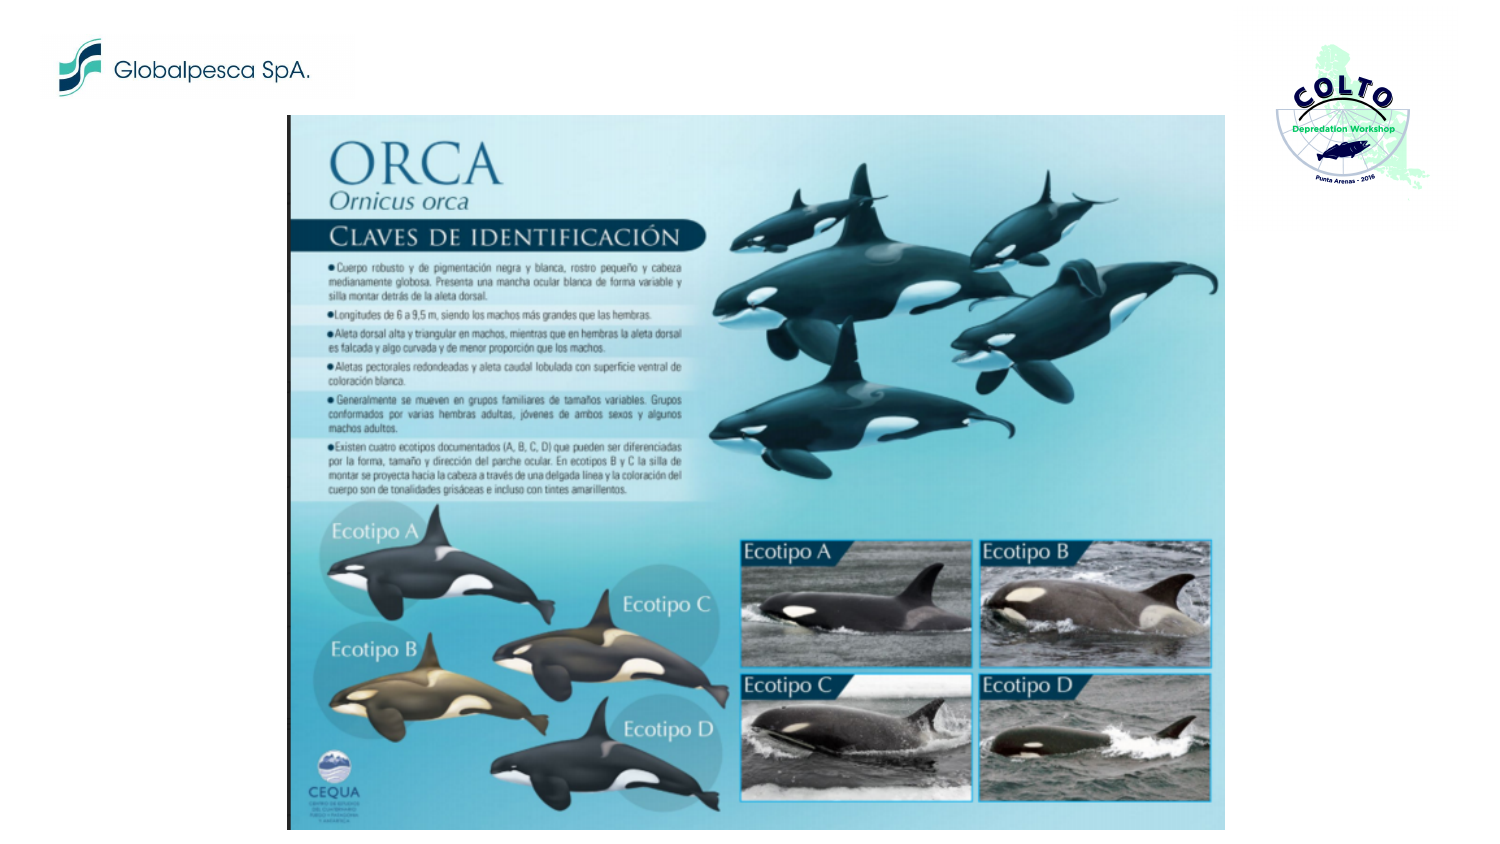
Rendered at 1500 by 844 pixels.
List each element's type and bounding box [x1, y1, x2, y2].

picture [1232, 6, 1458, 232]
picture [286, 114, 1225, 830]
picture [40, 34, 355, 99]
